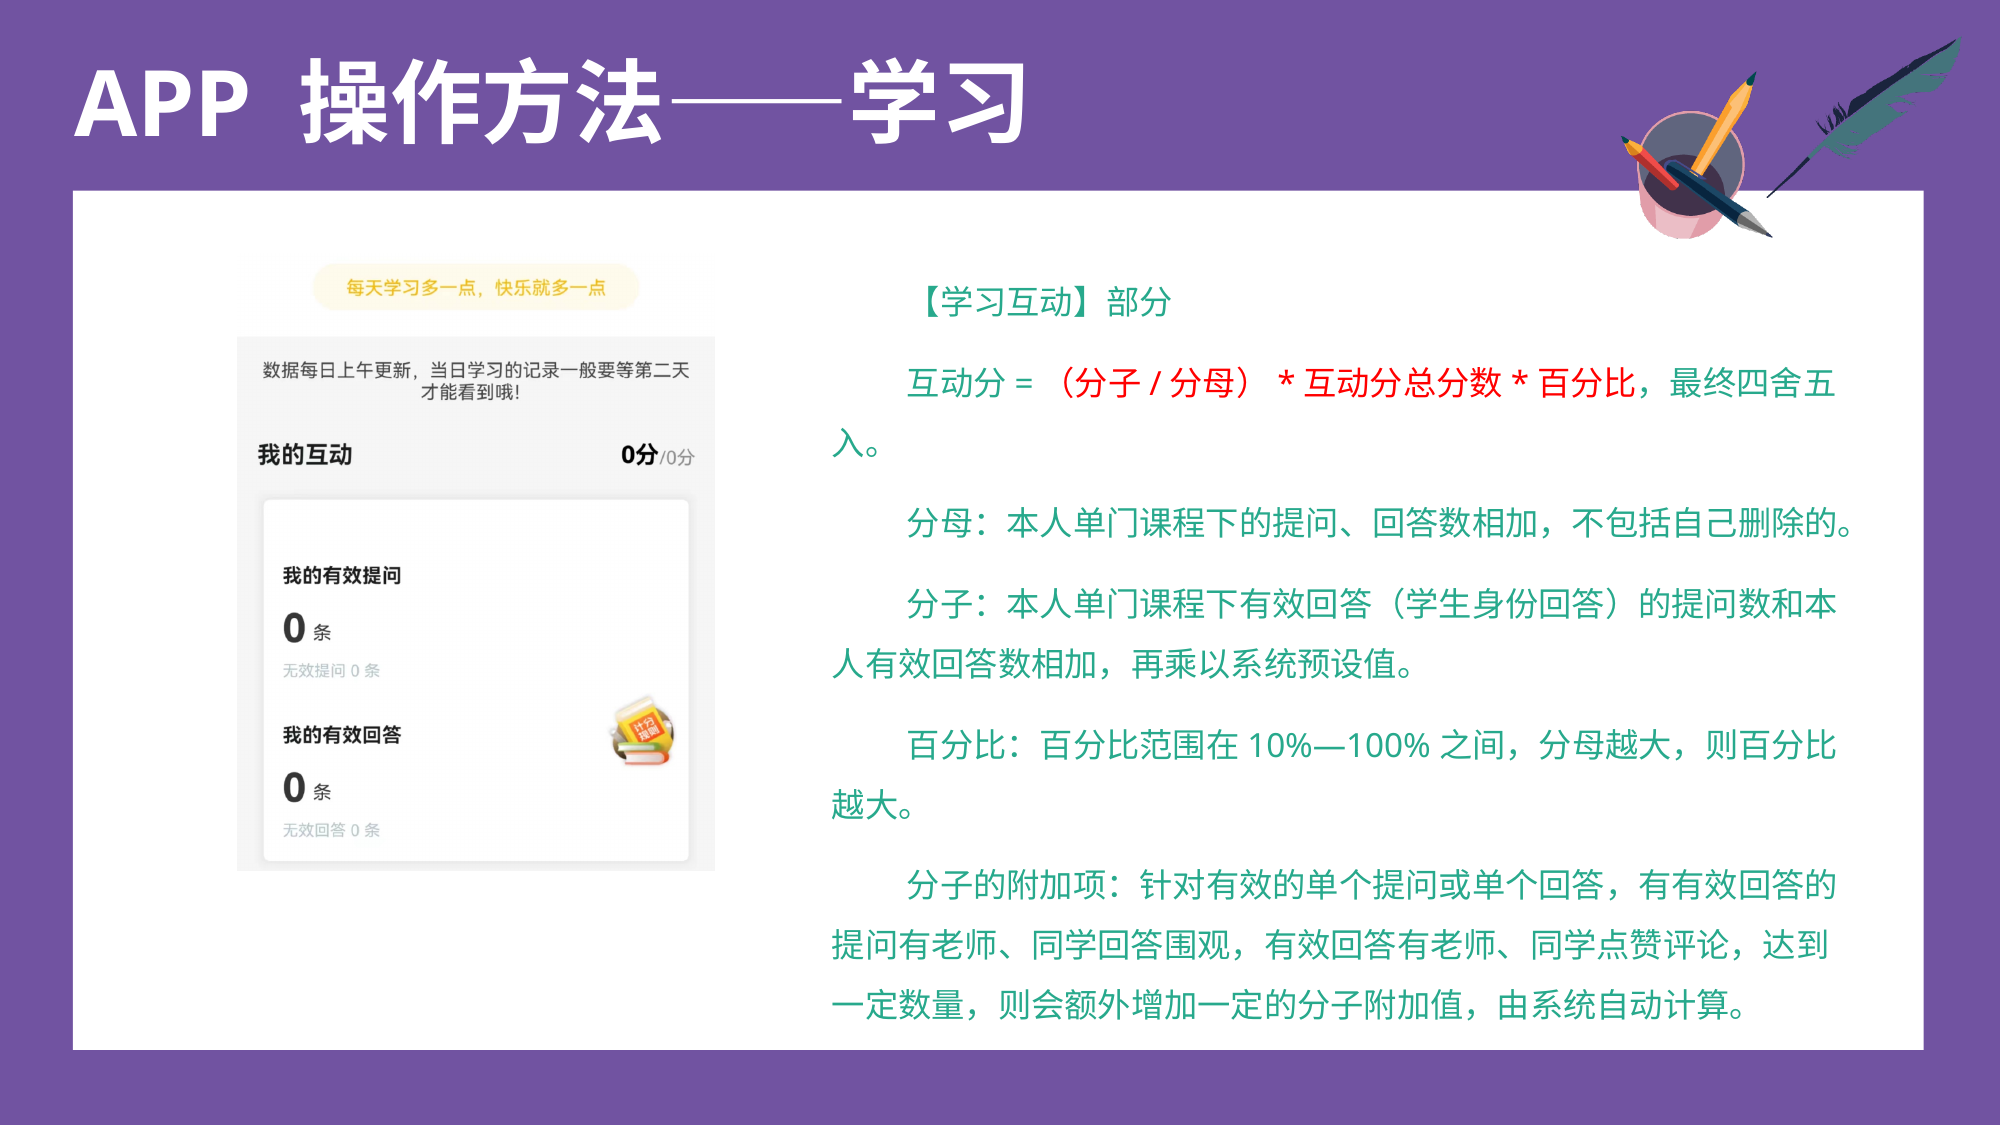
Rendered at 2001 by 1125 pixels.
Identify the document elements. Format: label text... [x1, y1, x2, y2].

picture [1620, 35, 1962, 239]
picture [237, 253, 715, 871]
text_box APP 操作方法——学习 [59, 37, 1080, 163]
text_box [72, 190, 1925, 1051]
text_box 【学习互动】部分 互动分=（分子/分母）*互动分总分数*百分比，最终四舍五入。 分母：本人单门课程下的提问、回答数相加，不包括自己删除的。 分子：本人单门课程下有效回答（学生身份回答）的提问数和本人有效回答数相加，再乘以系统预设值。 百分比：百分比范围在10%—100%之间，分母越大，则百分比越大。 分子的附加项：针对有效的单个提问或单个回答，有有效回答的提问有老师、同学回答围观，有效回答有老师、同学点赞评论，达到一定数量，则会额外增加一定的分子附加值，由系统自动计算。 [817, 253, 1857, 1125]
text_box [0, 0, 2000, 1125]
